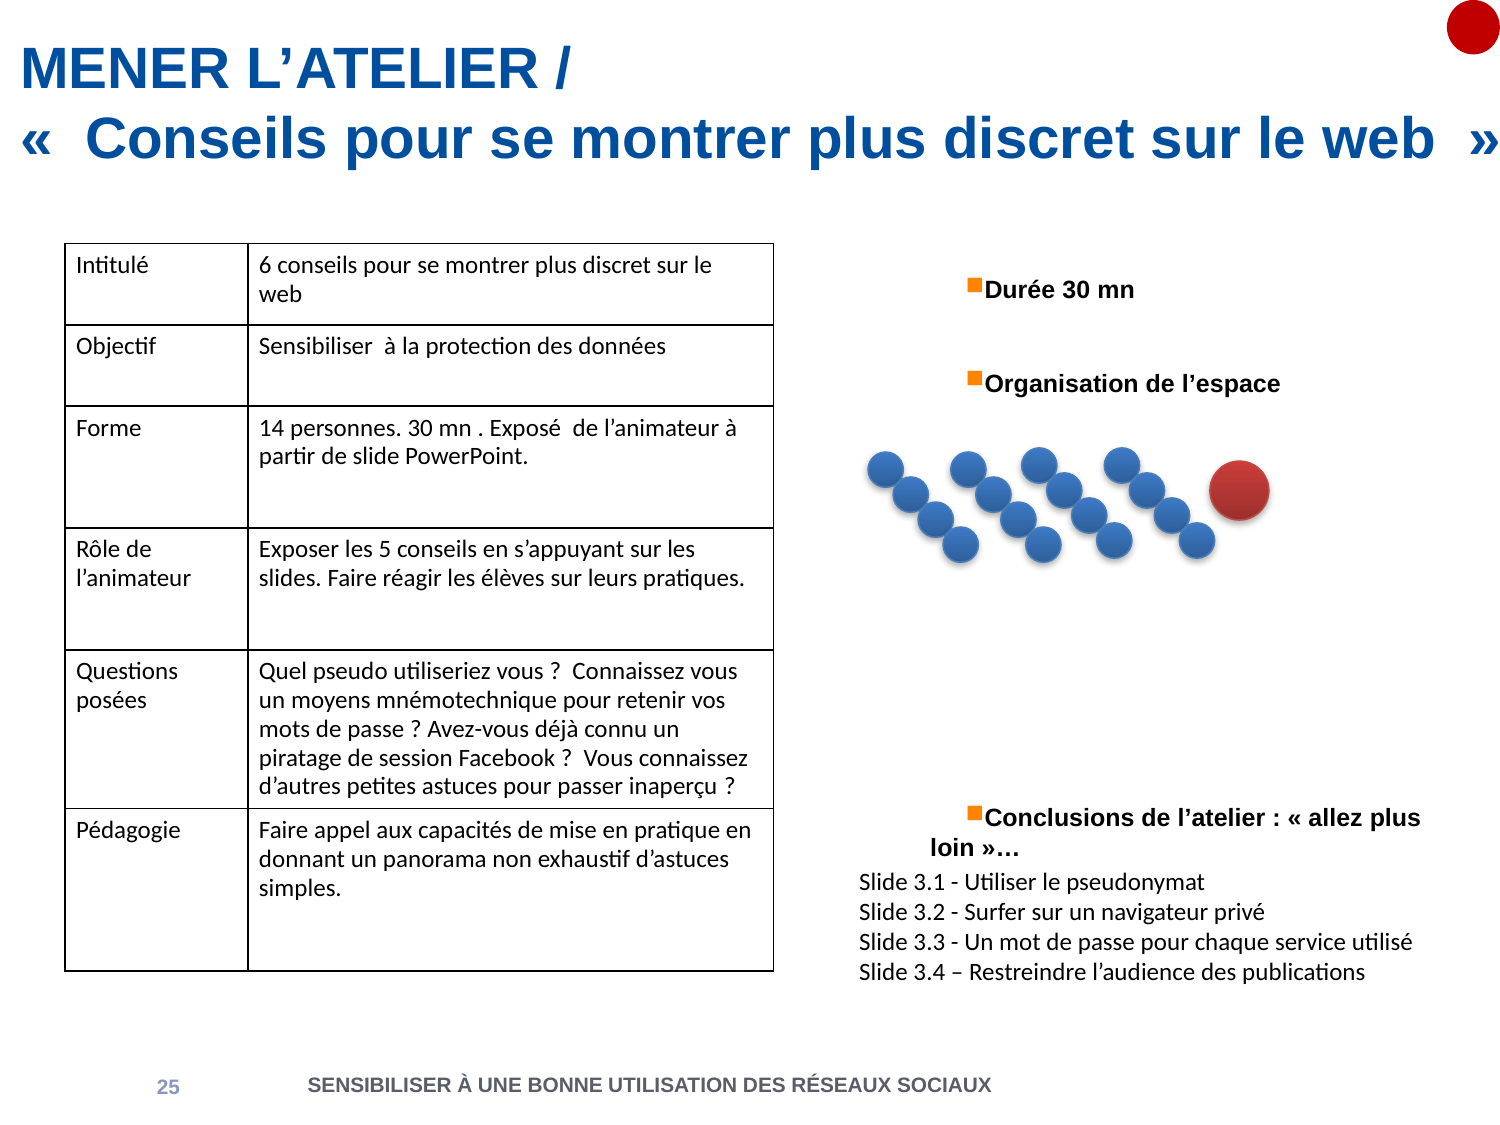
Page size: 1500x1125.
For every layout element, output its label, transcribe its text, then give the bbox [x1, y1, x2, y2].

text_box [975, 476, 1012, 514]
text_box [1024, 526, 1062, 564]
text_box SENSIBILISER À UNE BONNE UTILISATION DES RÉSEAUX SOCIAUX [218, 1058, 1081, 1110]
text_box [949, 451, 987, 489]
text_box [867, 451, 905, 489]
text_box Conclusions de l’atelier : « allez plus loin »… Slide 3.1 - Utiliser le pseudonymat Slide 3.2 - Surfer sur un navigateur privé Slide 3.3 - Un mot de passe pour chaque service utilisé Slide 3.4 – Restreindre l’audience des publications [844, 739, 1447, 842]
text_box [917, 501, 955, 539]
text_box [1153, 497, 1191, 534]
text_box [1128, 472, 1166, 509]
text_box [1045, 472, 1083, 509]
text_box [1178, 522, 1216, 559]
text_box [1444, 0, 1500, 57]
text_box [999, 501, 1037, 539]
text_box [1020, 447, 1058, 484]
table_header 6 conseils pour se montrer plus discret sur le web [249, 244, 773, 324]
table_cell Rôle de l’animateur [66, 529, 247, 649]
table_cell Questions posées [66, 651, 247, 808]
text_box [942, 526, 980, 564]
text_box [1070, 497, 1108, 534]
table_cell 14 personnes. 30 mn . Exposé de l’animateur à partir de slide PowerPoint. [249, 407, 773, 527]
table_cell Exposer les 5 conseils en s’appuyant sur les slides. Faire réagir les élèves sur leurs pratiques. [249, 529, 773, 649]
table_cell Quel pseudo utiliseriez vous ? Connaissez vous un moyens mnémotechnique pour retenir vos mots de passe ? Avez-vous déjà connu un piratage de session Facebook ? Vous connaissez d’autres petites astuces pour passer inaperçu ? [249, 651, 773, 808]
table_cell Objectif [66, 326, 247, 405]
text_box <numéro> [64, 1062, 195, 1110]
text_box [892, 476, 930, 514]
text_box Durée 30 mn Organisation de l’espace [844, 212, 1329, 315]
table_cell Forme [66, 407, 247, 527]
table_header Intitulé [66, 244, 247, 324]
text_box [1209, 460, 1270, 521]
table_cell Sensibiliser à la protection des données [249, 326, 773, 405]
text_box MENER L’ATELIER / « Conseils pour se montrer plus discret sur le web » [5, 53, 1500, 148]
text_box [1095, 522, 1133, 559]
table_cell Pédagogie [66, 809, 247, 970]
text_box [1103, 447, 1141, 484]
table_cell Faire appel aux capacités de mise en pratique en donnant un panorama non exhaustif d’astuces simples. [249, 809, 773, 970]
